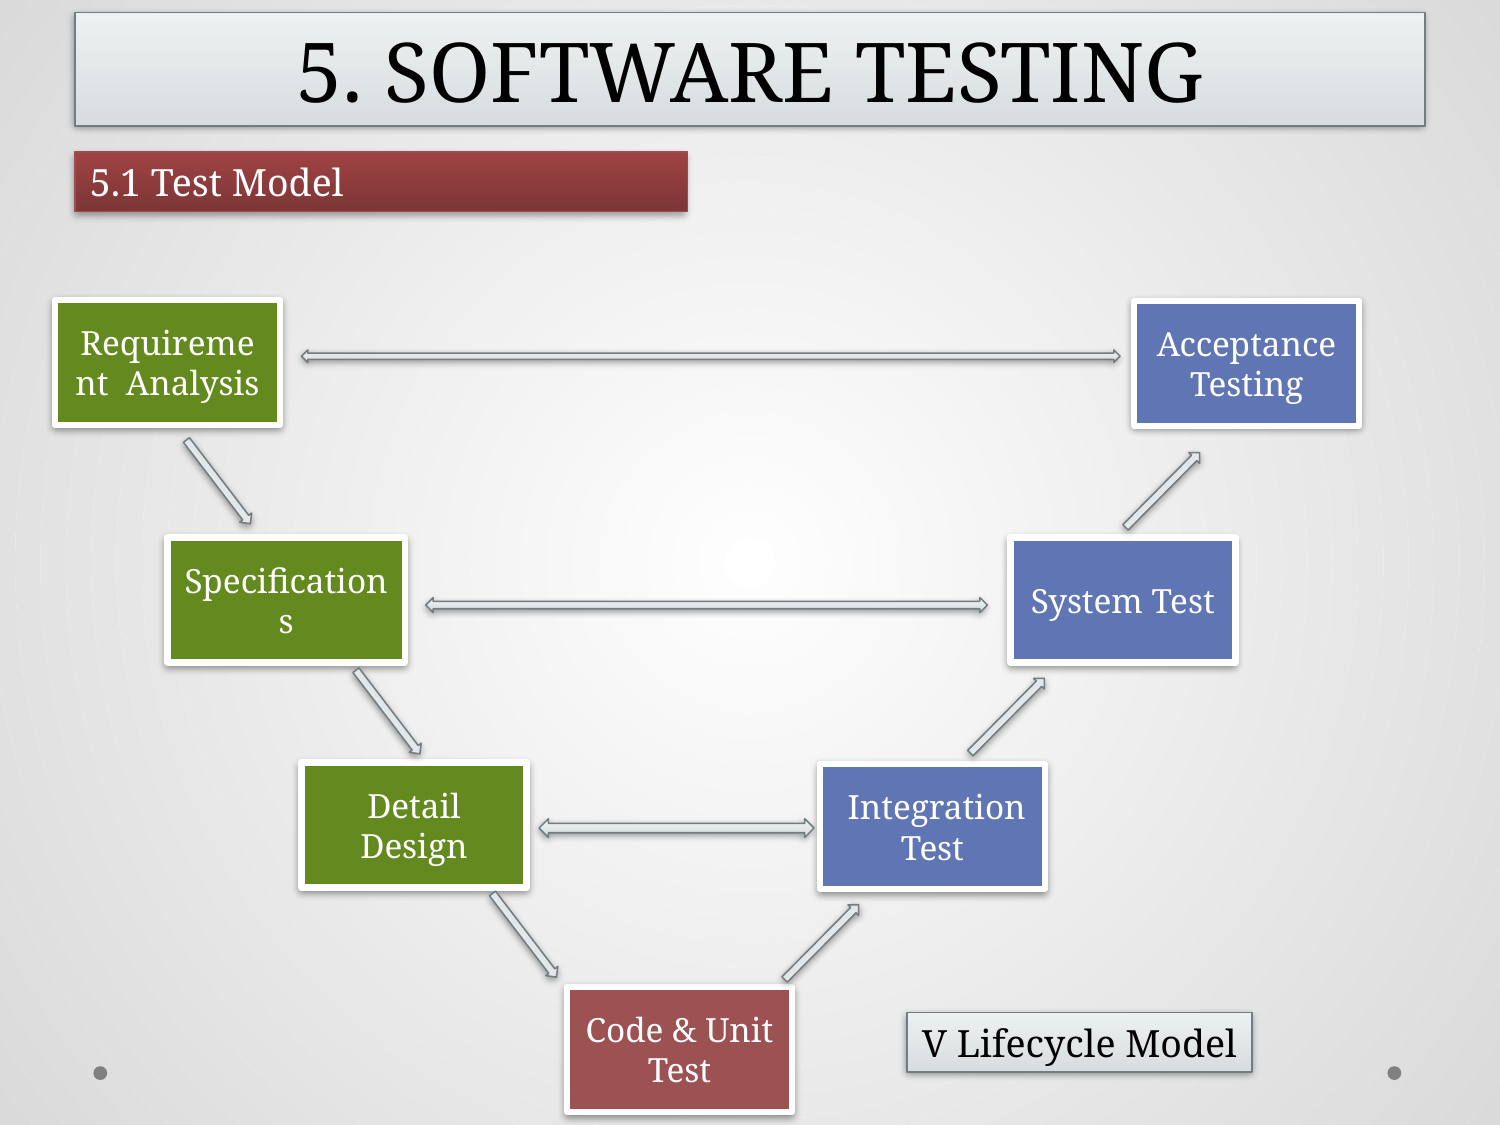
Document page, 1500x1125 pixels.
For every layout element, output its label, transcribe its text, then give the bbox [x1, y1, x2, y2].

text_box [425, 596, 989, 614]
text_box [352, 667, 423, 755]
text_box [781, 903, 860, 983]
text_box 5.1 Test Model [74, 151, 688, 212]
text_box Code & Unit Test [564, 984, 795, 1115]
text_box [182, 437, 253, 525]
text_box [1122, 451, 1201, 531]
text_box [967, 677, 1046, 757]
text_box Requirement Analysis [52, 297, 283, 428]
text_box 5. Software Testing [74, 12, 1426, 127]
text_box [488, 890, 559, 978]
text_box Specifications [164, 534, 408, 666]
text_box Integration Test [817, 761, 1048, 892]
text_box [538, 817, 815, 839]
text_box Acceptance Testing [1131, 298, 1362, 429]
text_box V Lifecycle Model [906, 1012, 1253, 1073]
text_box Detail Design [298, 759, 530, 891]
text_box System Test [1007, 534, 1239, 666]
text_box [300, 349, 1121, 364]
